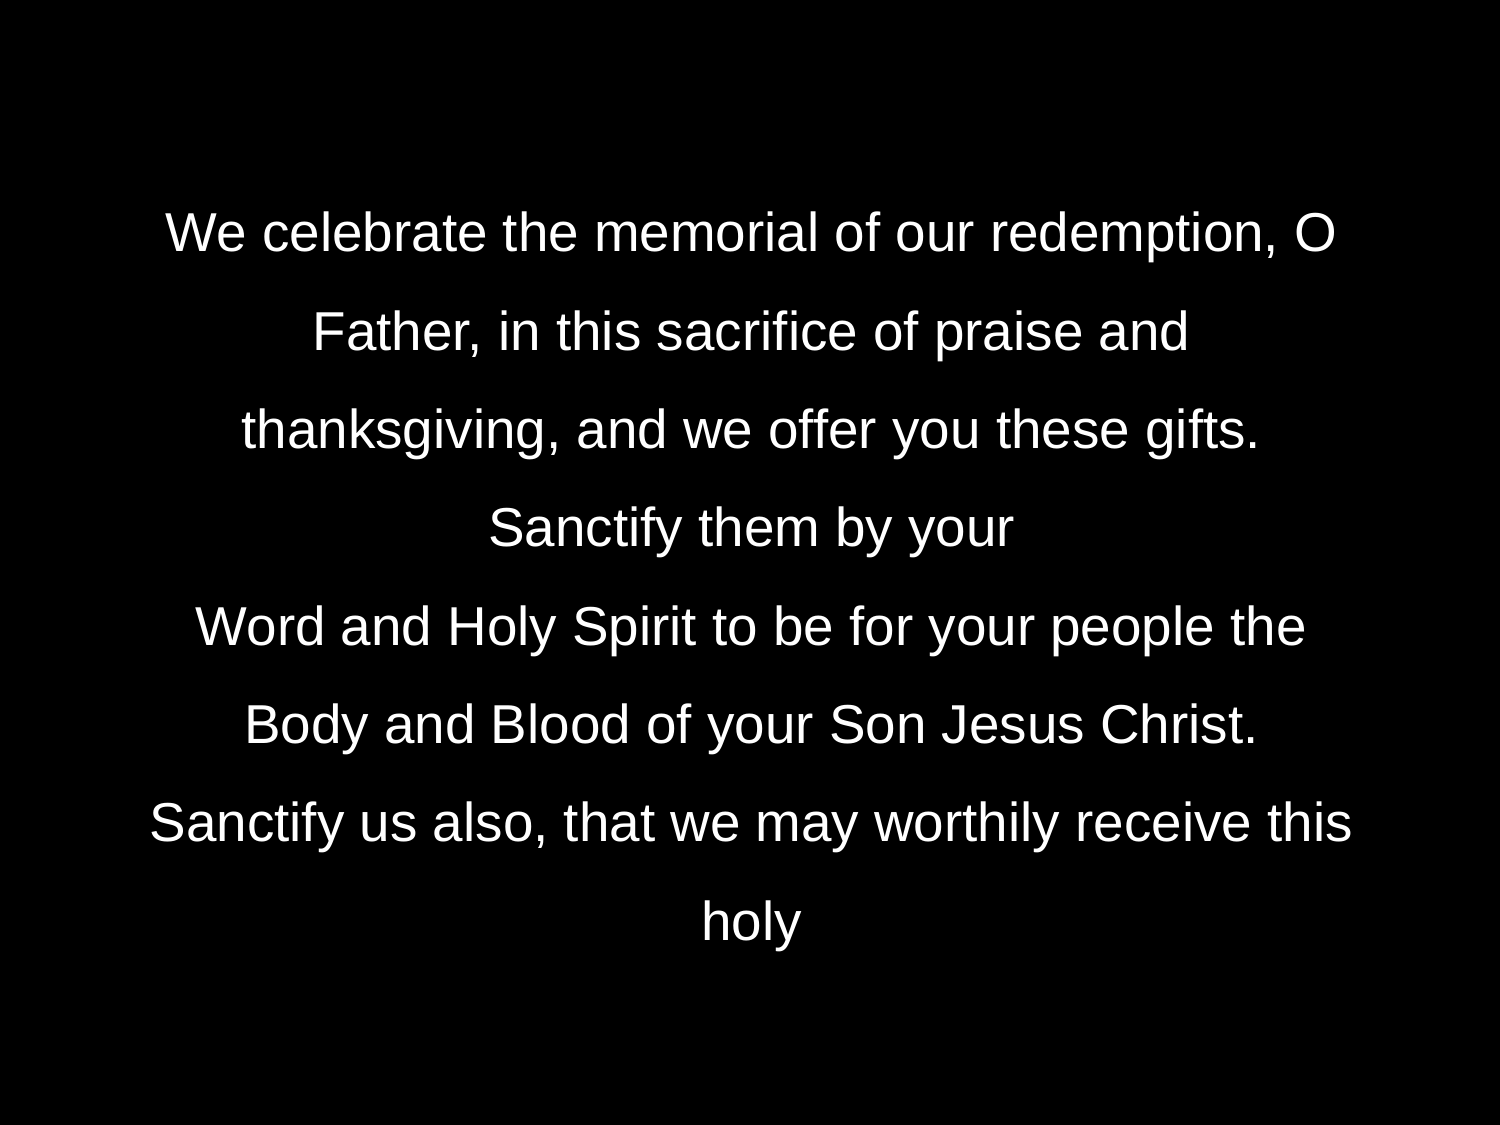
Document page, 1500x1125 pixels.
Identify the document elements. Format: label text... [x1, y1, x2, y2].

title We celebrate the memorial of our redemption, O Father, in this sacrifice of praise and thanksgiving, and we offer you these gifts. Sanctify them by your Word and Holy Spirit to be for your people the Body and Blood of your Son Jesus Christ. Sanctify us also, that we may worthily receive this holy [132, 155, 1372, 960]
